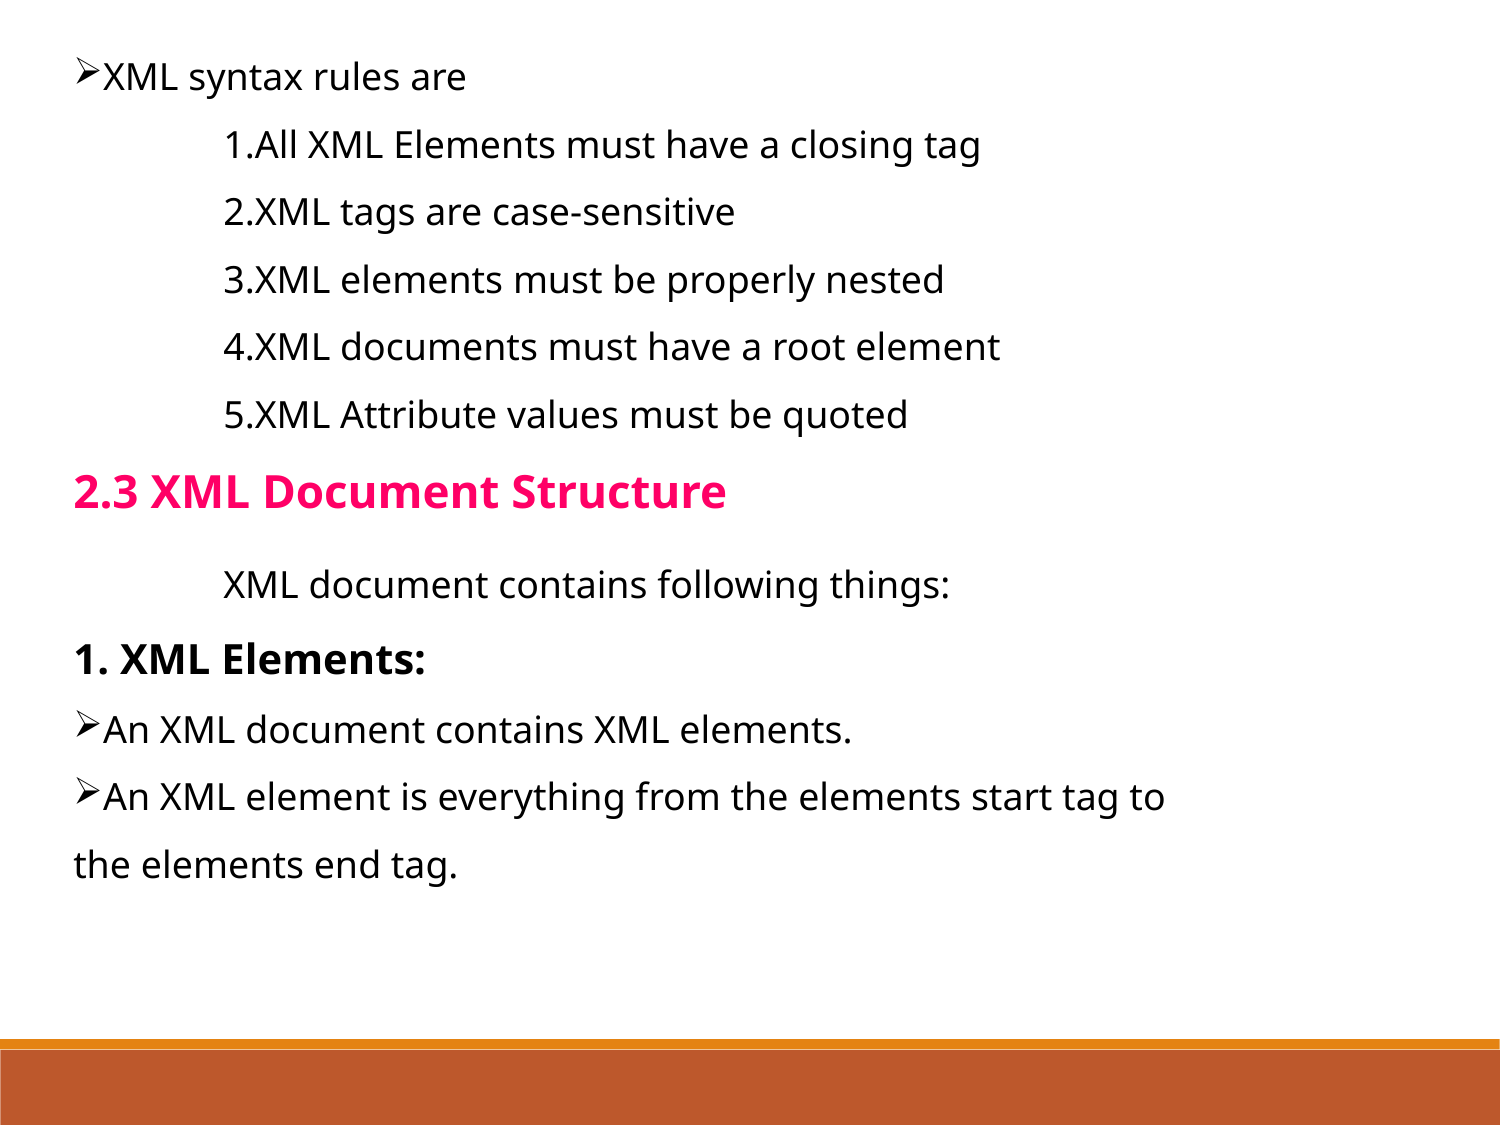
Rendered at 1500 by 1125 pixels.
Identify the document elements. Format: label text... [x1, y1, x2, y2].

text_box XML syntax rules are 1.All XML Elements must have a closing tag 2.XML tags are case-sensitive 3.XML elements must be properly nested 4.XML documents must have a root element 5.XML Attribute values must be quoted 2.3 XML Document Structure XML document contains following things: 1. XML Elements: An XML document contains XML elements. An XML element is everything from the elements start tag to the elements end tag. [58, 23, 1228, 1096]
